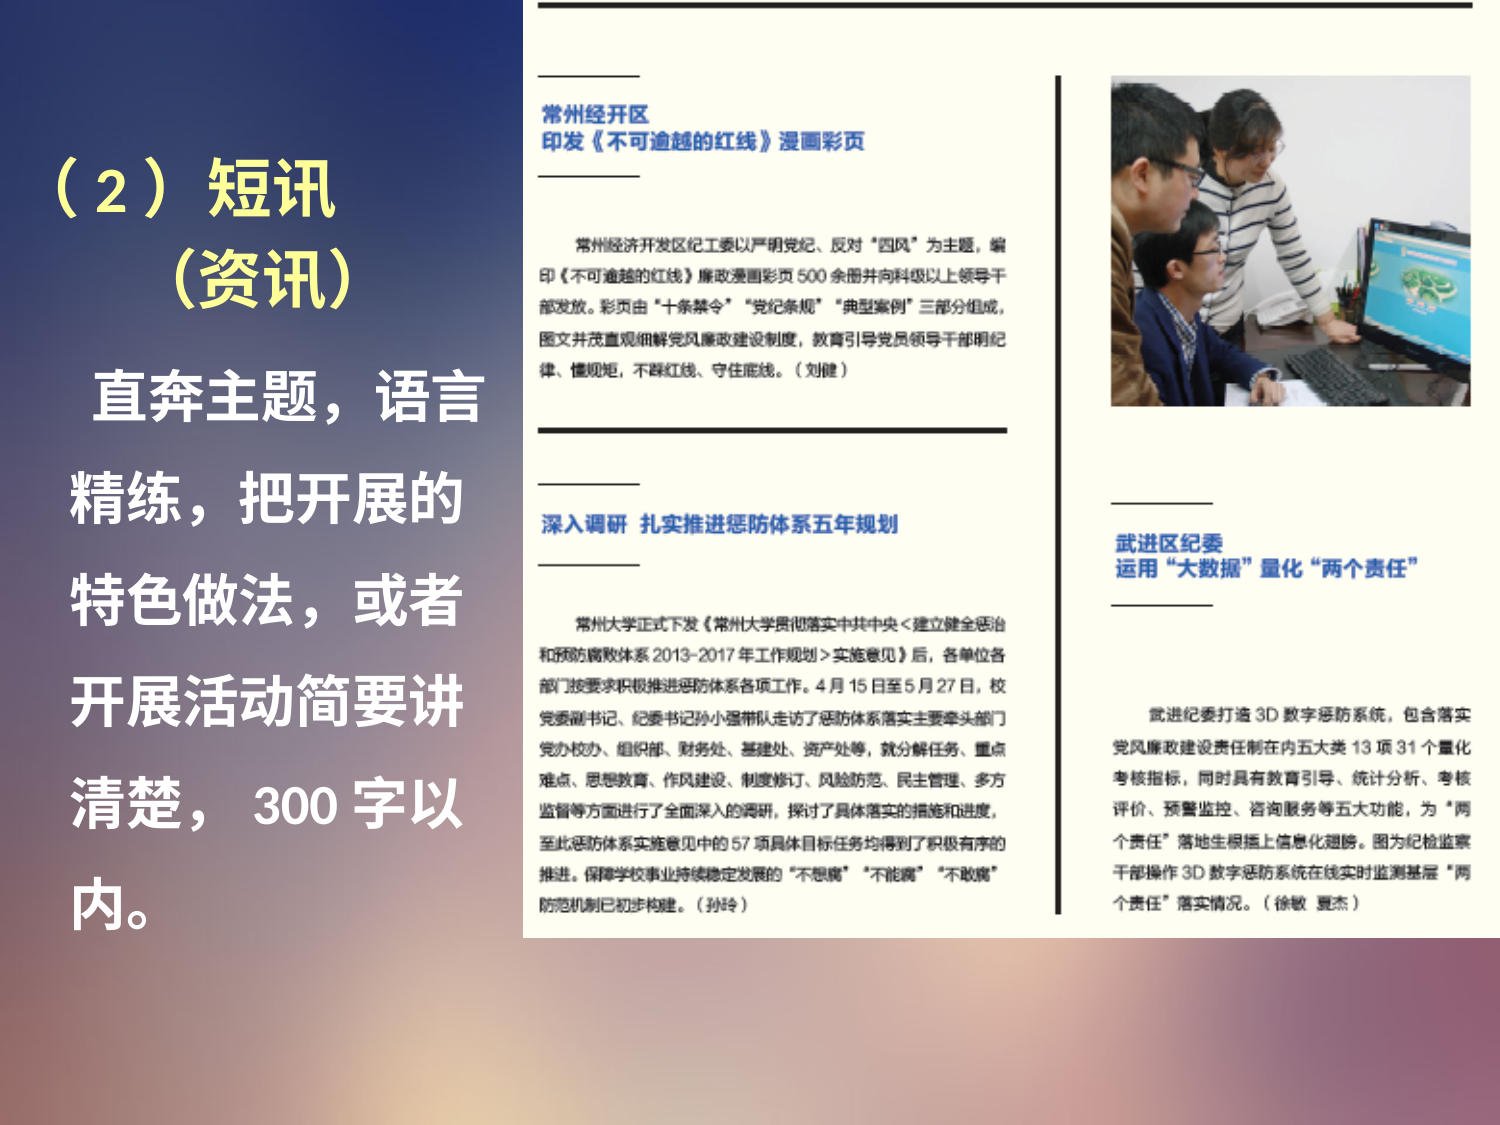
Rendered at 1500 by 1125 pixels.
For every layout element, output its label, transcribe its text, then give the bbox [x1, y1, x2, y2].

picture [0, 0, 1500, 1125]
list （2）短讯 （资讯） 直奔主题，语言精练，把开展的特色做法，或者开展活动简要讲清楚，300字以内。 [0, 140, 516, 950]
